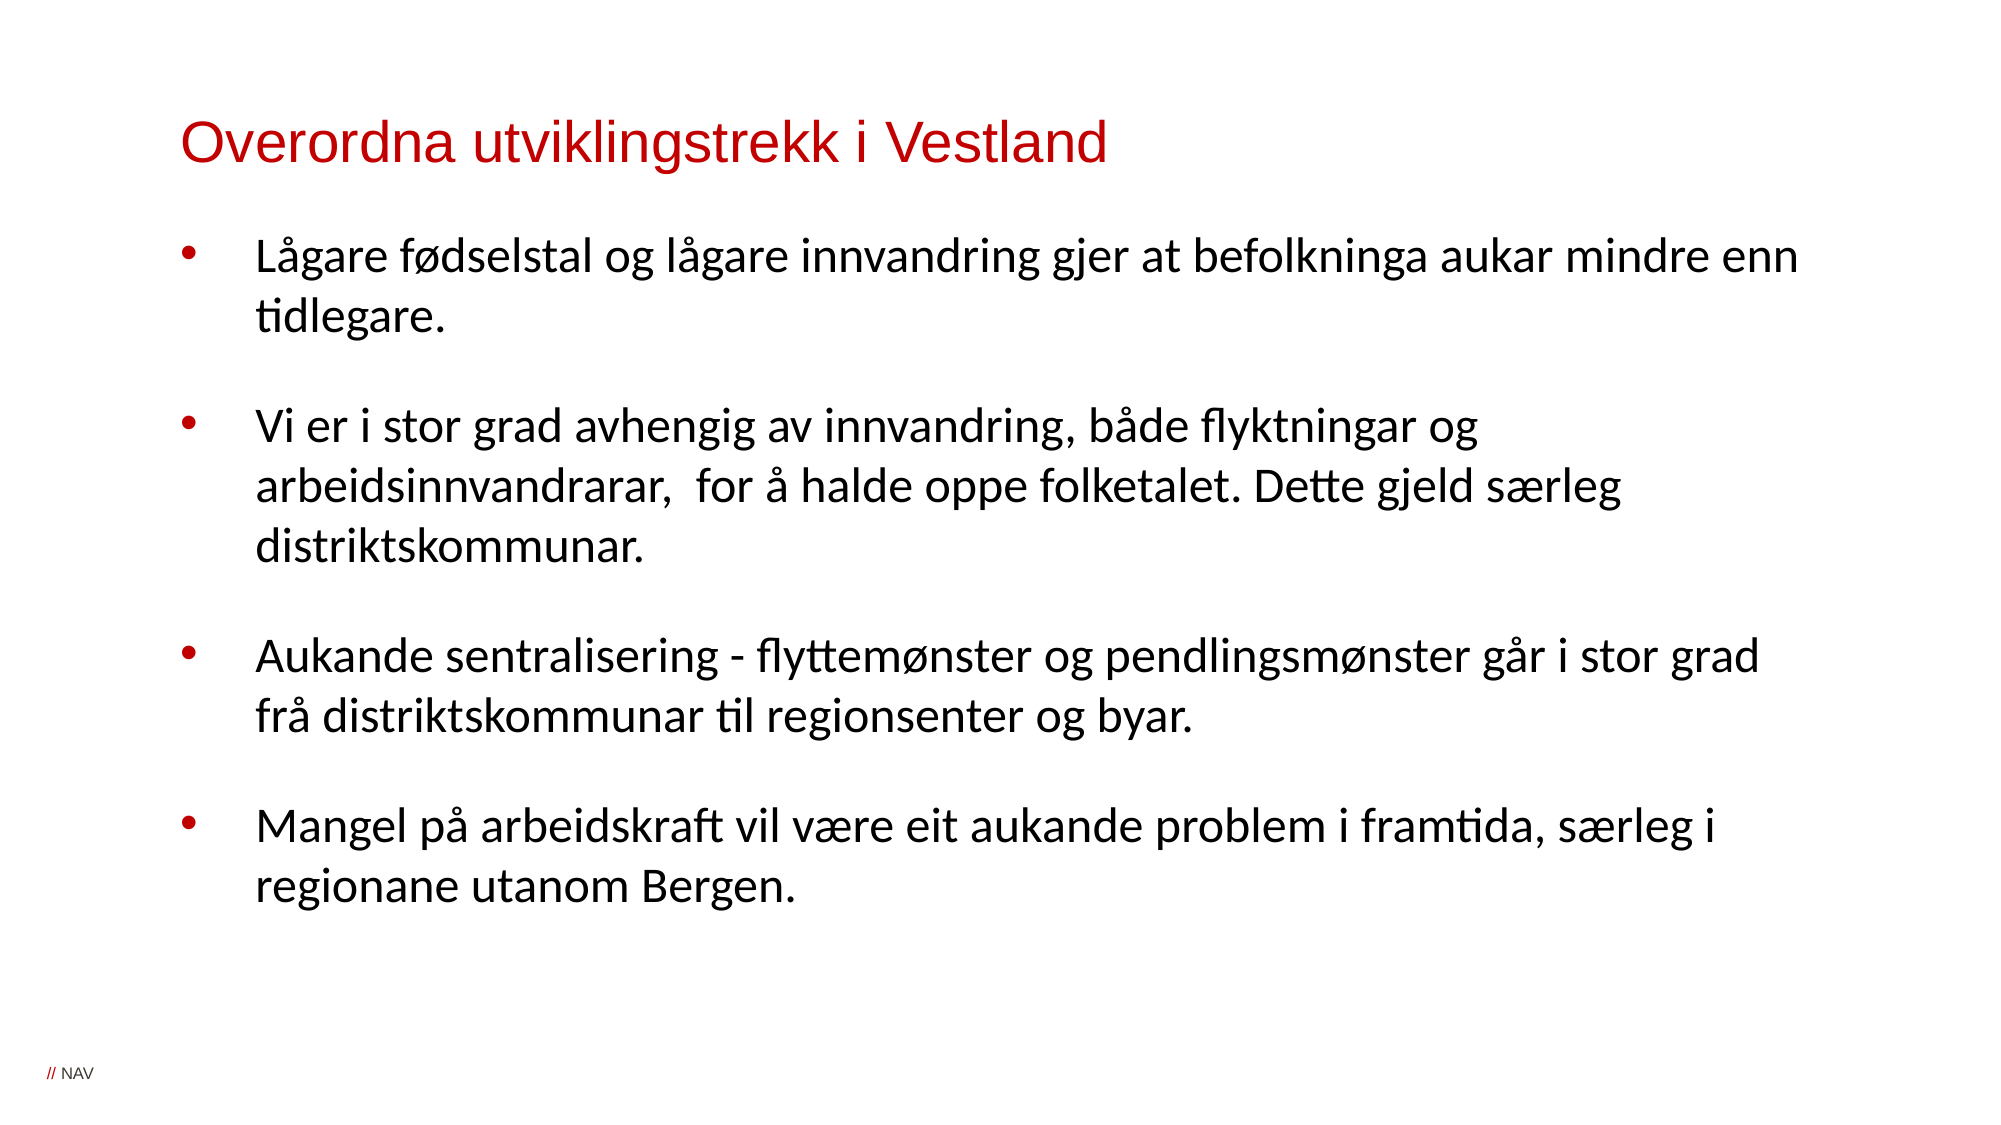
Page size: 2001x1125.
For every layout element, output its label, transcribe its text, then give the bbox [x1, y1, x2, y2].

text_box Lågare fødselstal og lågare innvandring gjer at befolkninga aukar mindre enn tidlegare. Vi er i stor grad avhengig av innvandring, både flyktningar og arbeidsinnvandrarar, for å halde oppe folketalet. Dette gjeld særleg distriktskommunar. Aukande sentralisering - flyttemønster og pendlingsmønster går i stor grad frå distriktskommunar til regionsenter og byar. Mangel på arbeidskraft vil være eit aukande problem i framtida, særleg i regionane utanom Bergen. [165, 214, 1823, 970]
title Overordna utviklingstrekk i Vestland [165, 85, 1688, 202]
